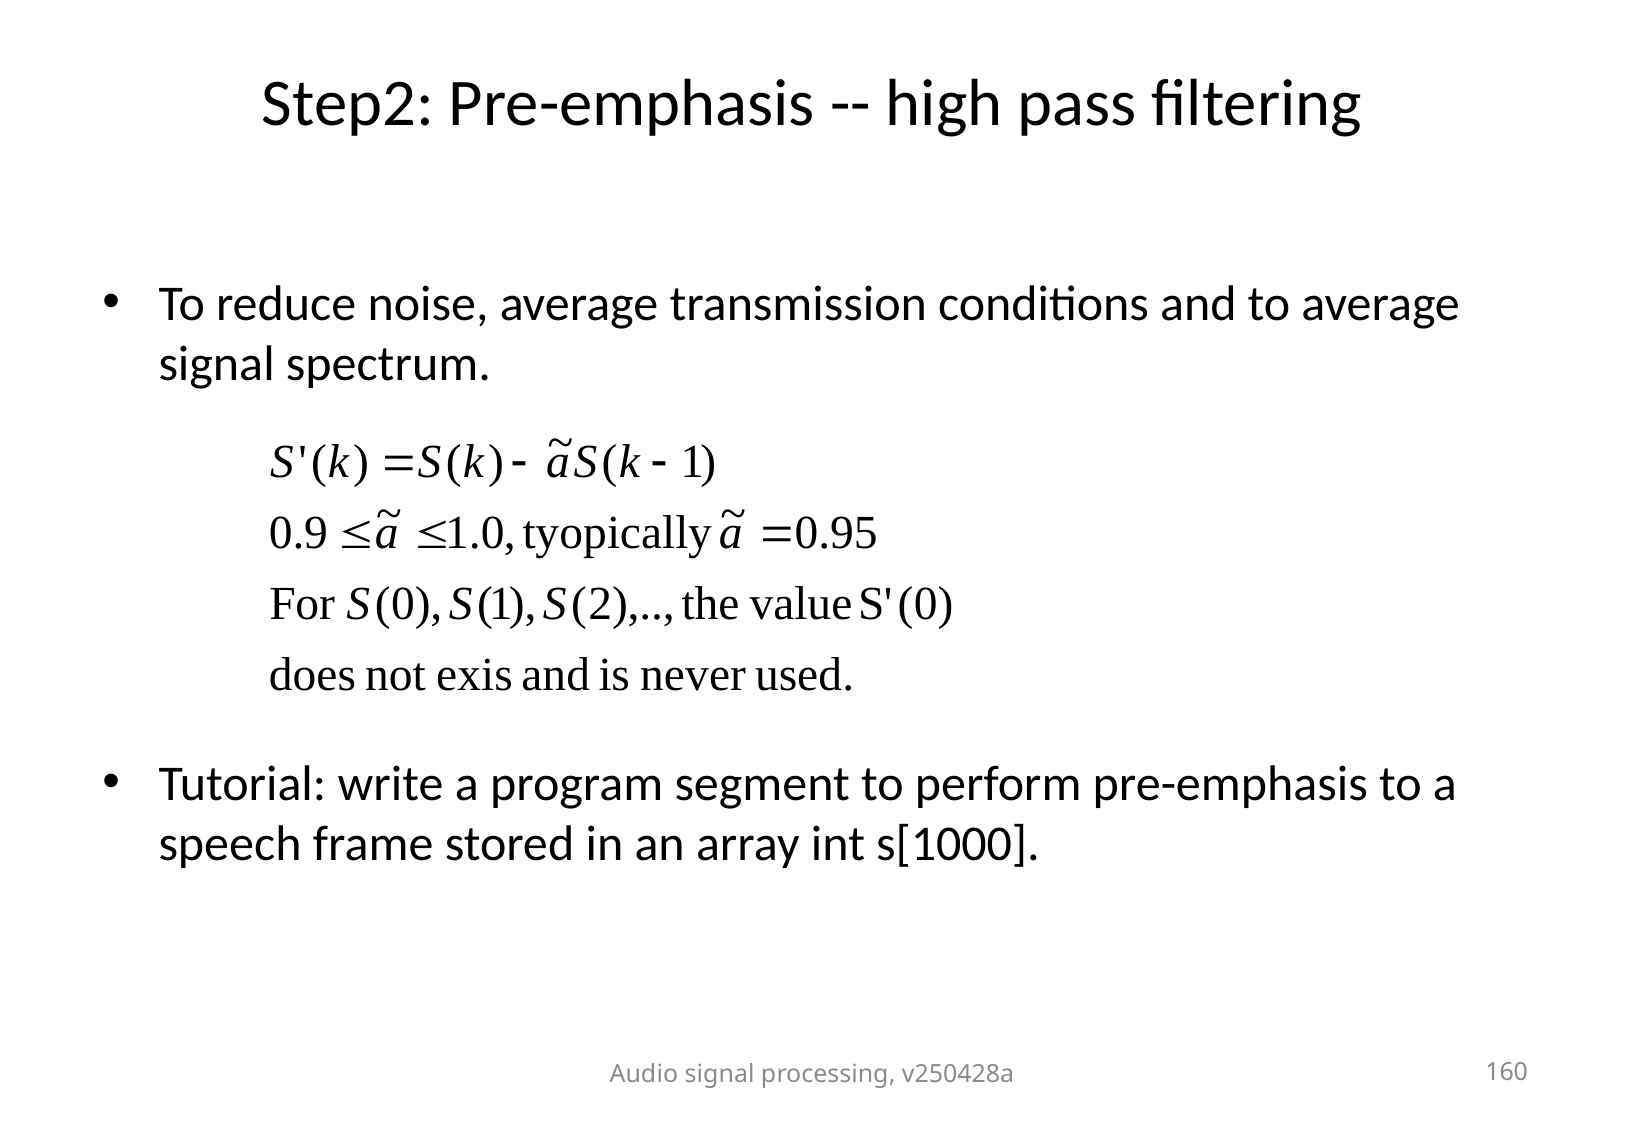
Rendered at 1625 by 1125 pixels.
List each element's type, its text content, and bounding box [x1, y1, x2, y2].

list To reduce noise, average transmission conditions and to average signal spectrum. Tutorial: write a program segment to perform pre-emphasis to a speech frame stored in an array int s[1000]. [87, 262, 1519, 1006]
footer Audio signal processing, v250428a [555, 1042, 1070, 1103]
title Step2: Pre-emphasis -- high pass filtering [81, 45, 1544, 233]
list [261, 432, 963, 703]
slide_number 160 [1164, 1042, 1544, 1103]
